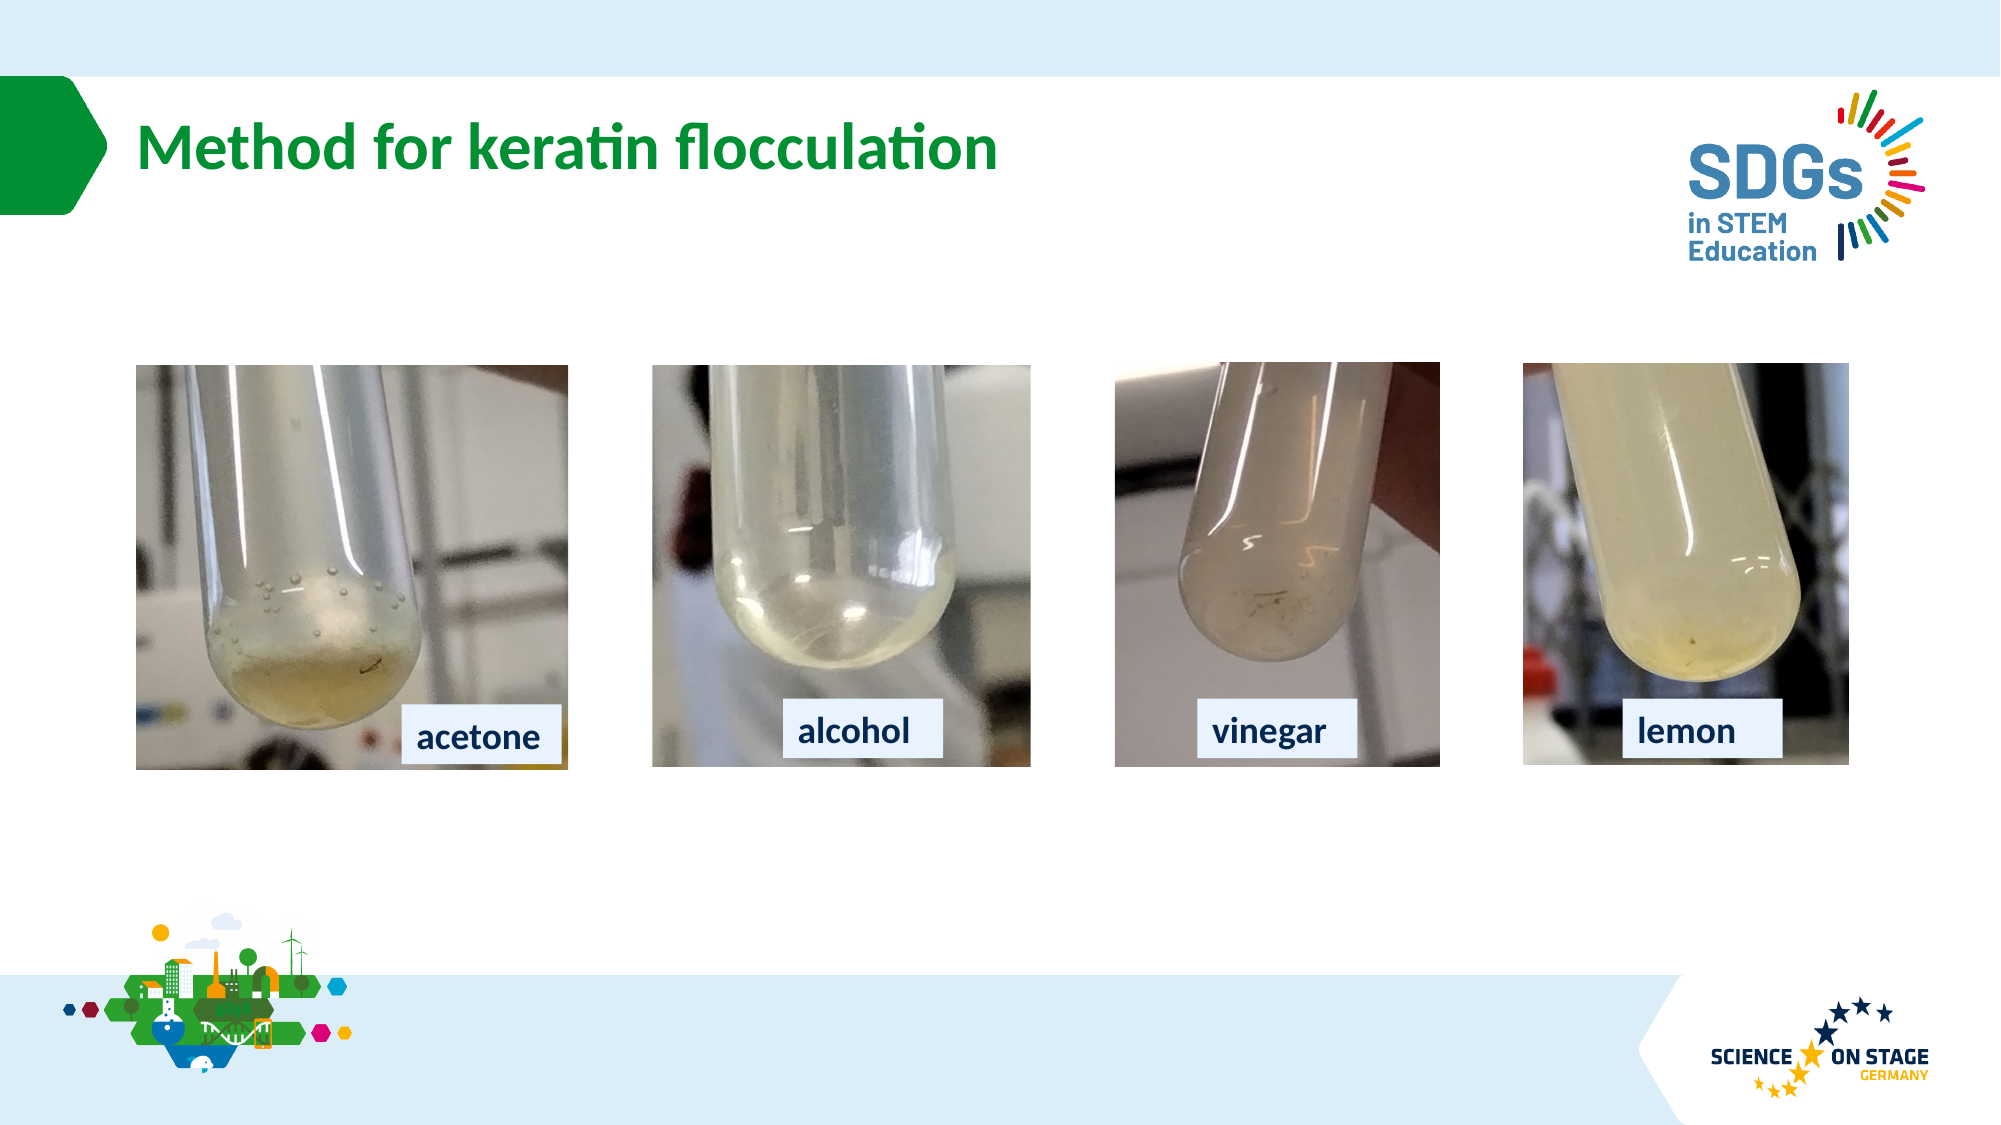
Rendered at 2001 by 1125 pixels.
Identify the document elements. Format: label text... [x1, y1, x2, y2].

picture [0, 76, 107, 215]
picture [1523, 363, 1849, 765]
picture [63, 900, 352, 1073]
picture [652, 365, 1031, 767]
picture [1639, 973, 2000, 1125]
picture [1689, 0, 2000, 261]
title Method for keratin flocculation [136, 76, 1590, 220]
picture [135, 365, 569, 770]
picture [1114, 361, 1440, 767]
